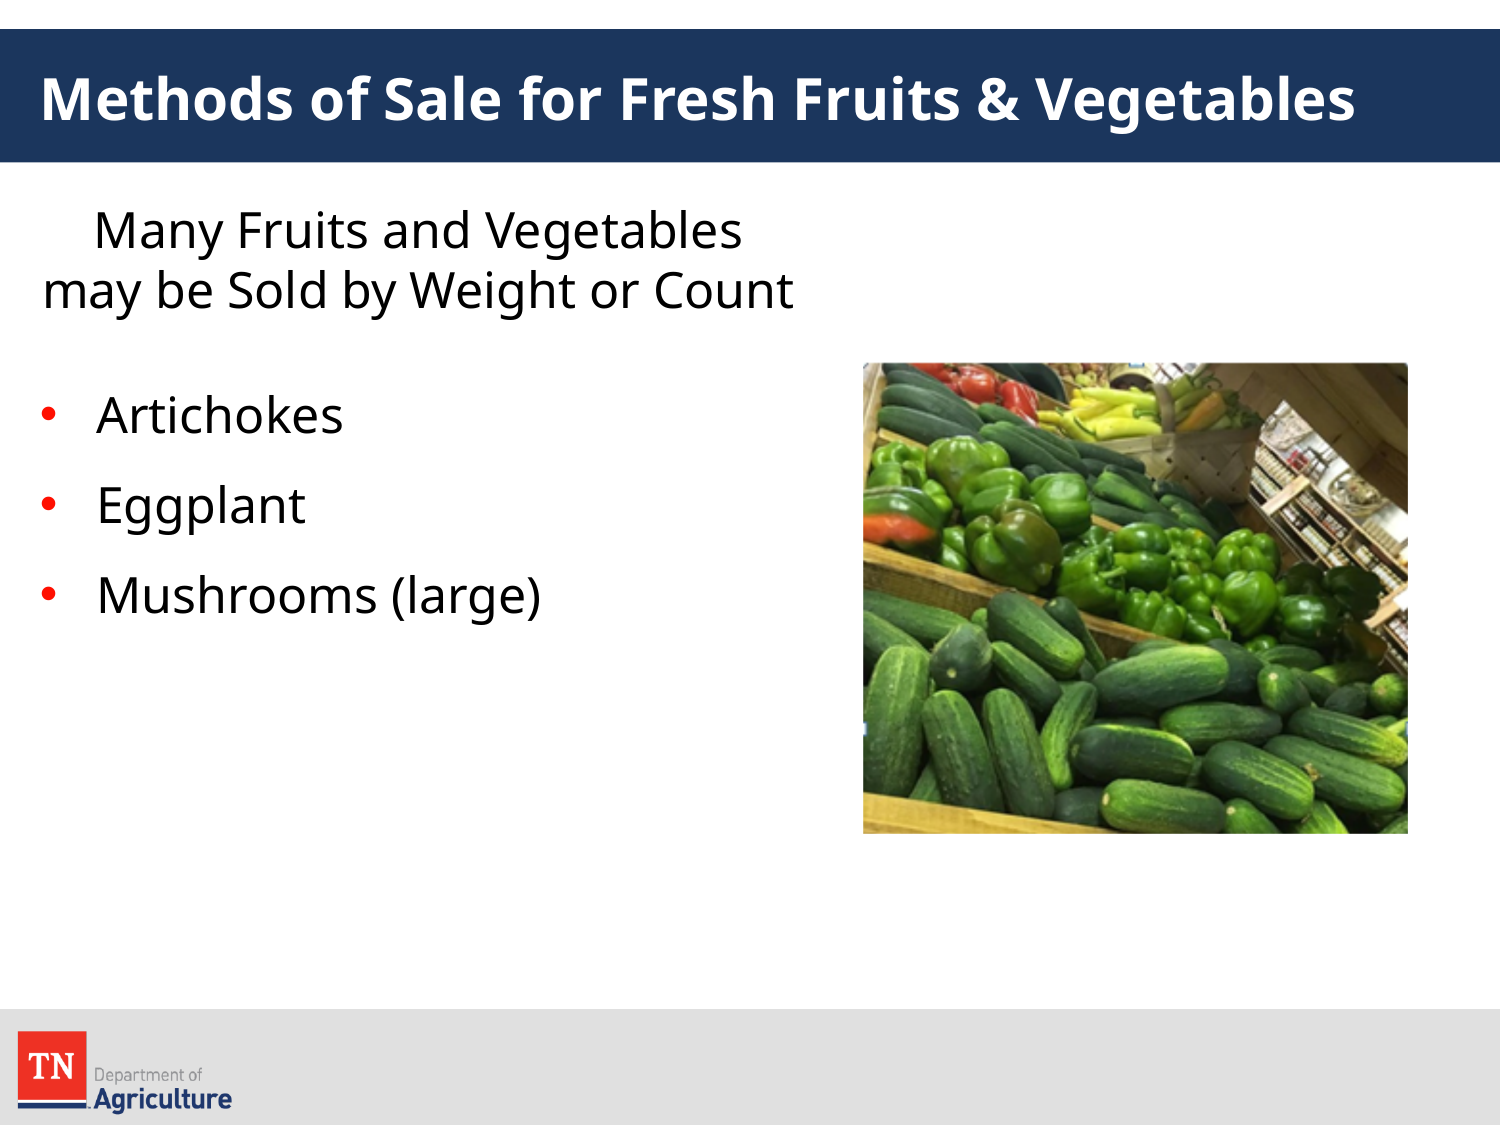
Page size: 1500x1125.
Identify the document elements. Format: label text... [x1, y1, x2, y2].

picture [0, 1012, 249, 1125]
picture [864, 324, 1407, 871]
title Methods of Sale for Fresh Fruits & Vegetables [24, 29, 1475, 165]
list Many Fruits and Vegetables may be Sold by Weight or Count Artichokes Eggplant Mushrooms (large) [24, 191, 813, 1005]
